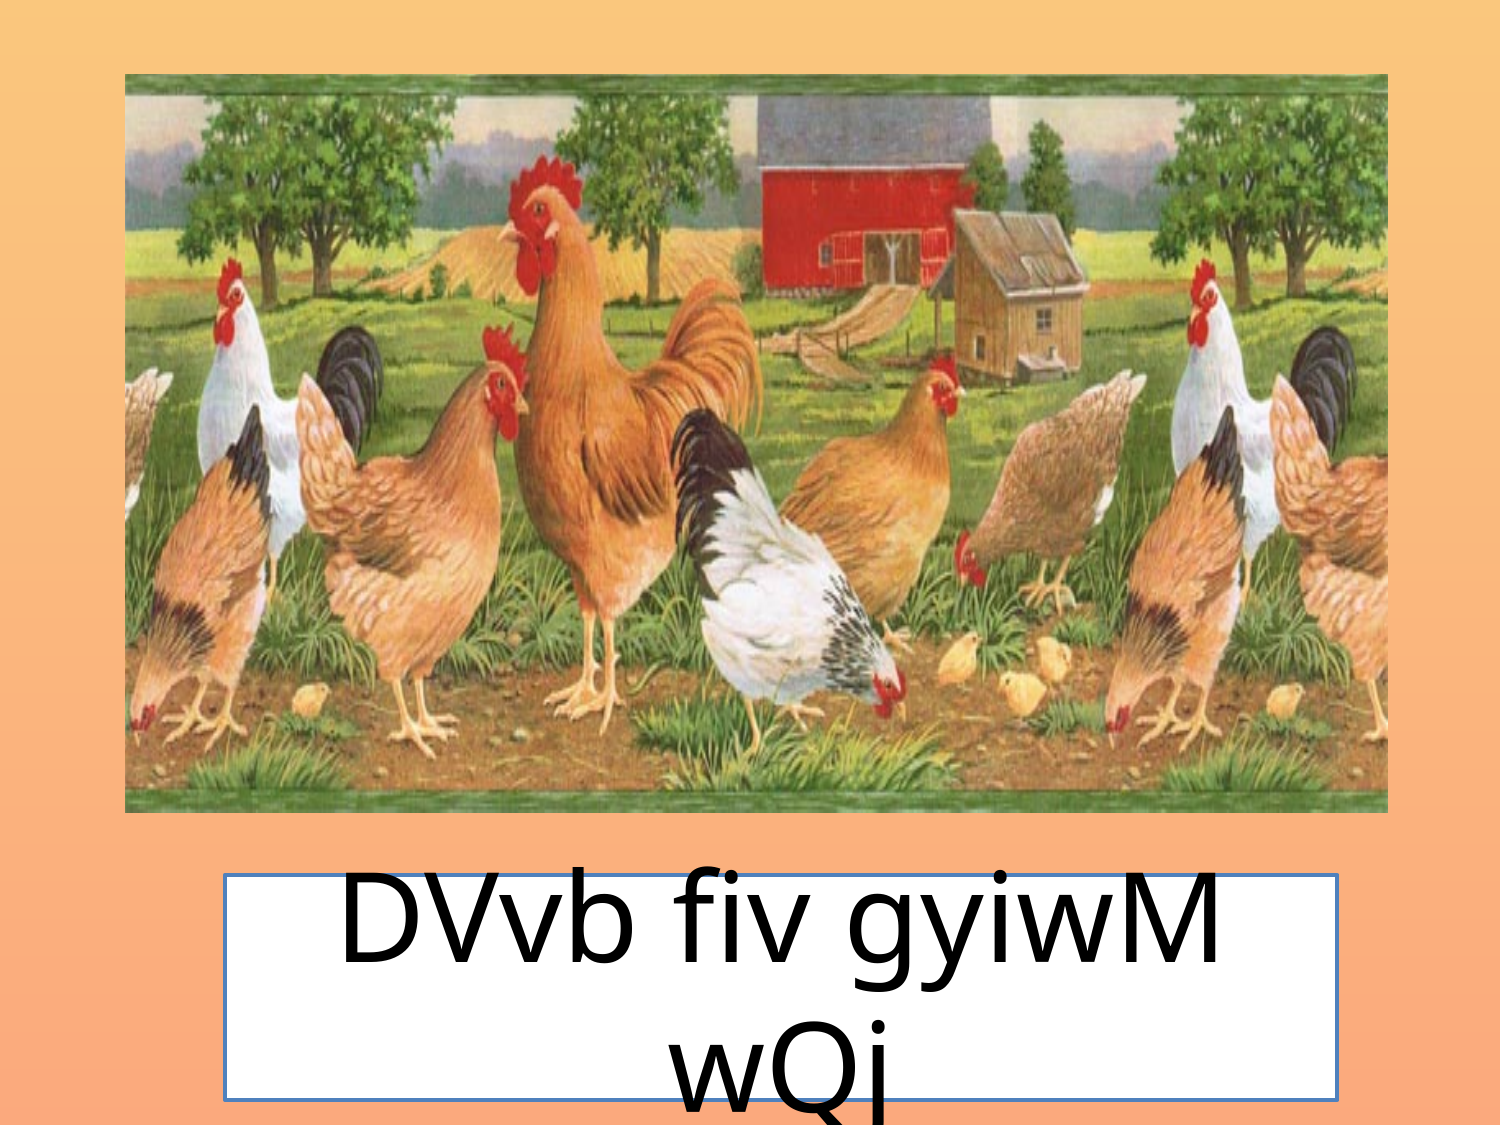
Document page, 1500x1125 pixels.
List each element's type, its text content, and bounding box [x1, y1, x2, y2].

text_box DVvb fiv gyiwM wQj [223, 873, 1339, 1102]
picture [124, 74, 1388, 813]
